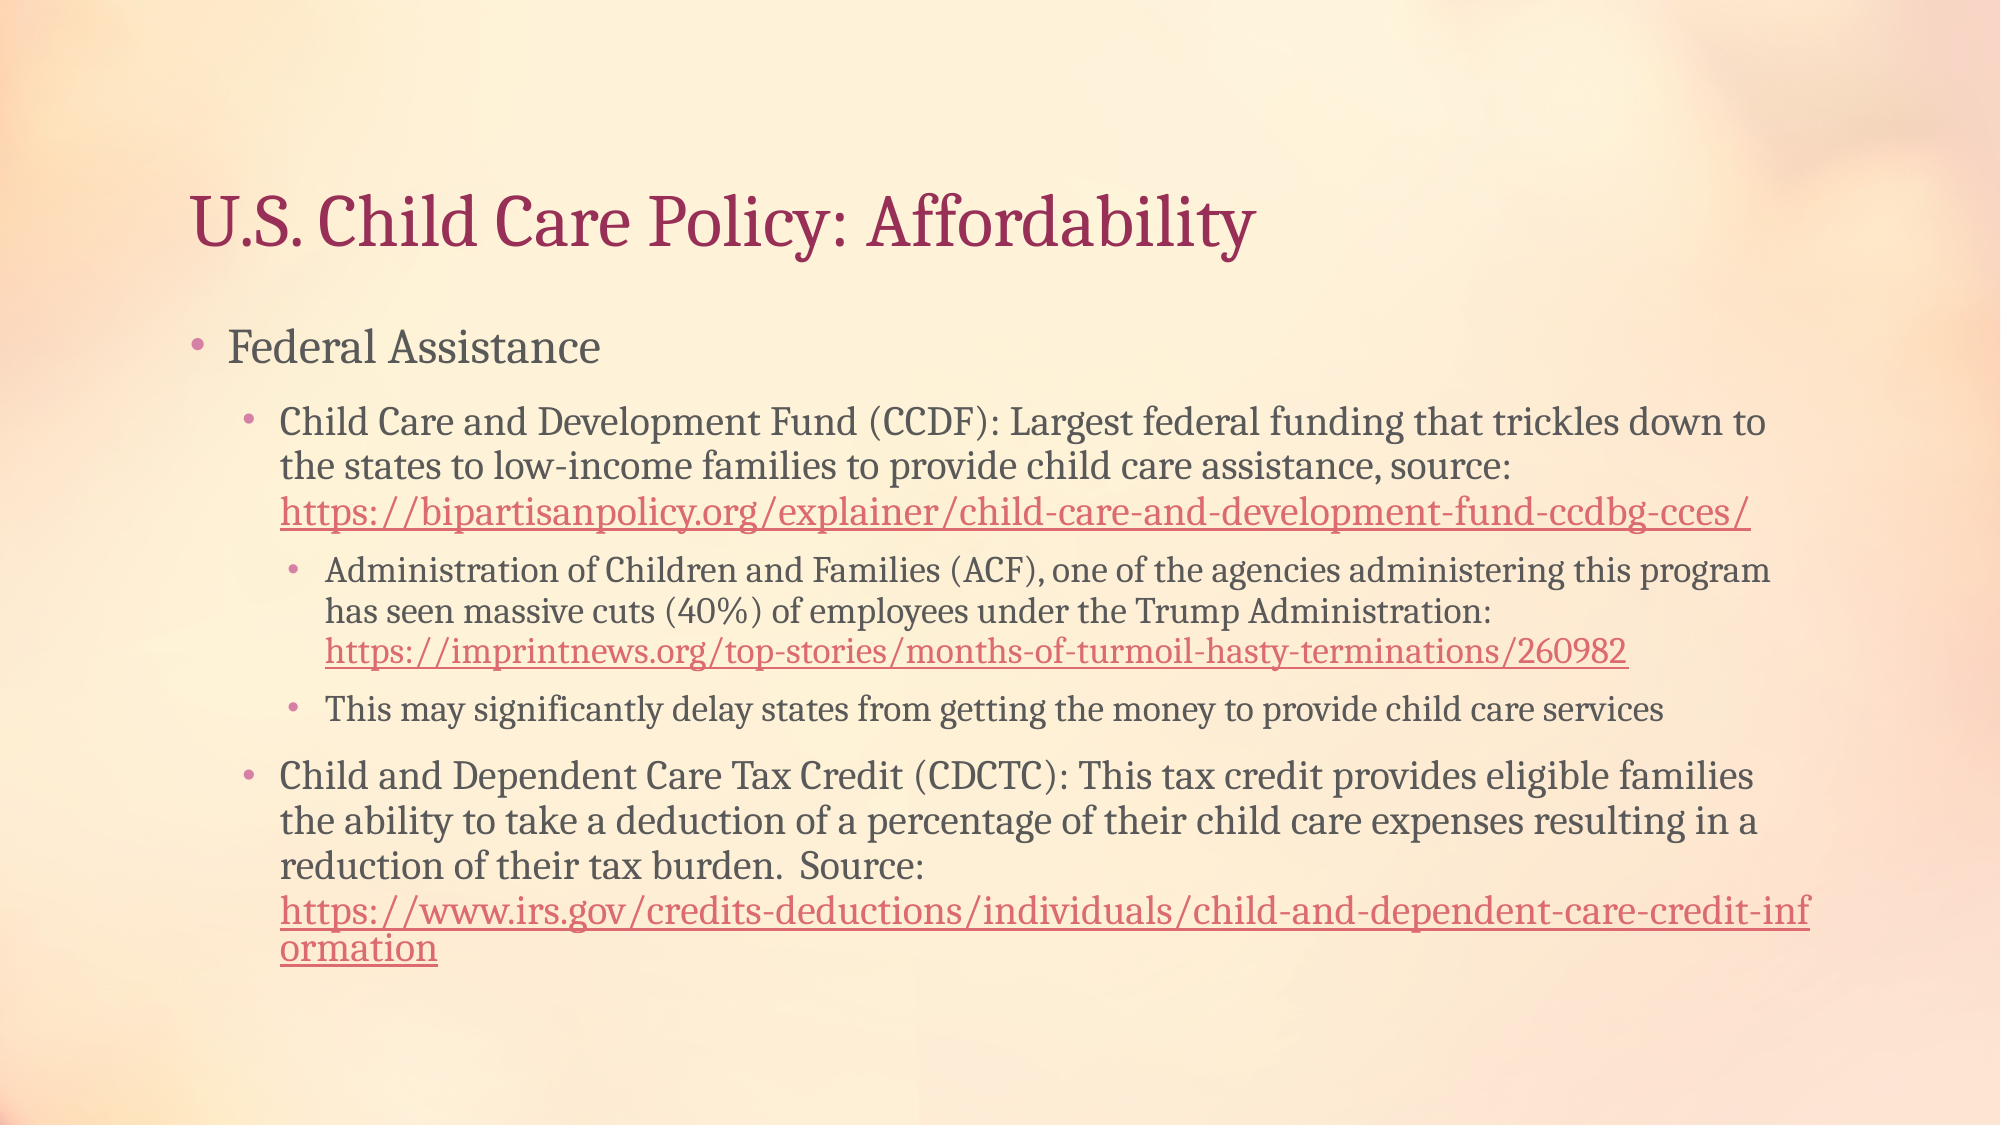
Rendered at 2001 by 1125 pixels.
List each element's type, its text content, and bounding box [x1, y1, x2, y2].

list Federal Assistance Child Care and Development Fund (CCDF): Largest federal funding that trickles down to the states to low-income families to provide child care assistance, source: https://bipartisanpolicy.org/explainer/child-care-and-development-fund-ccdbg-cces/ Administration of Children and Families (ACF), one of the agencies administering this program has seen massive cuts (40%) of employees under the Trump Administration: https://imprintnews.org/top-stories/months-of-turmoil-hasty-terminations/260982 This may significantly delay states from getting the money to provide child care services Child and Dependent Care Tax Credit (CDCTC): This tax credit provides eligible families the ability to take a deduction of a percentage of their child care expenses resulting in a reduction of their tax burden. Source: https://www.irs.gov/credits-deductions/individuals/child-and-dependent-care-credit-information [174, 312, 1825, 1013]
title U.S. Child Care Policy: Affordability [174, 75, 1825, 271]
picture [0, 0, 2001, 1125]
